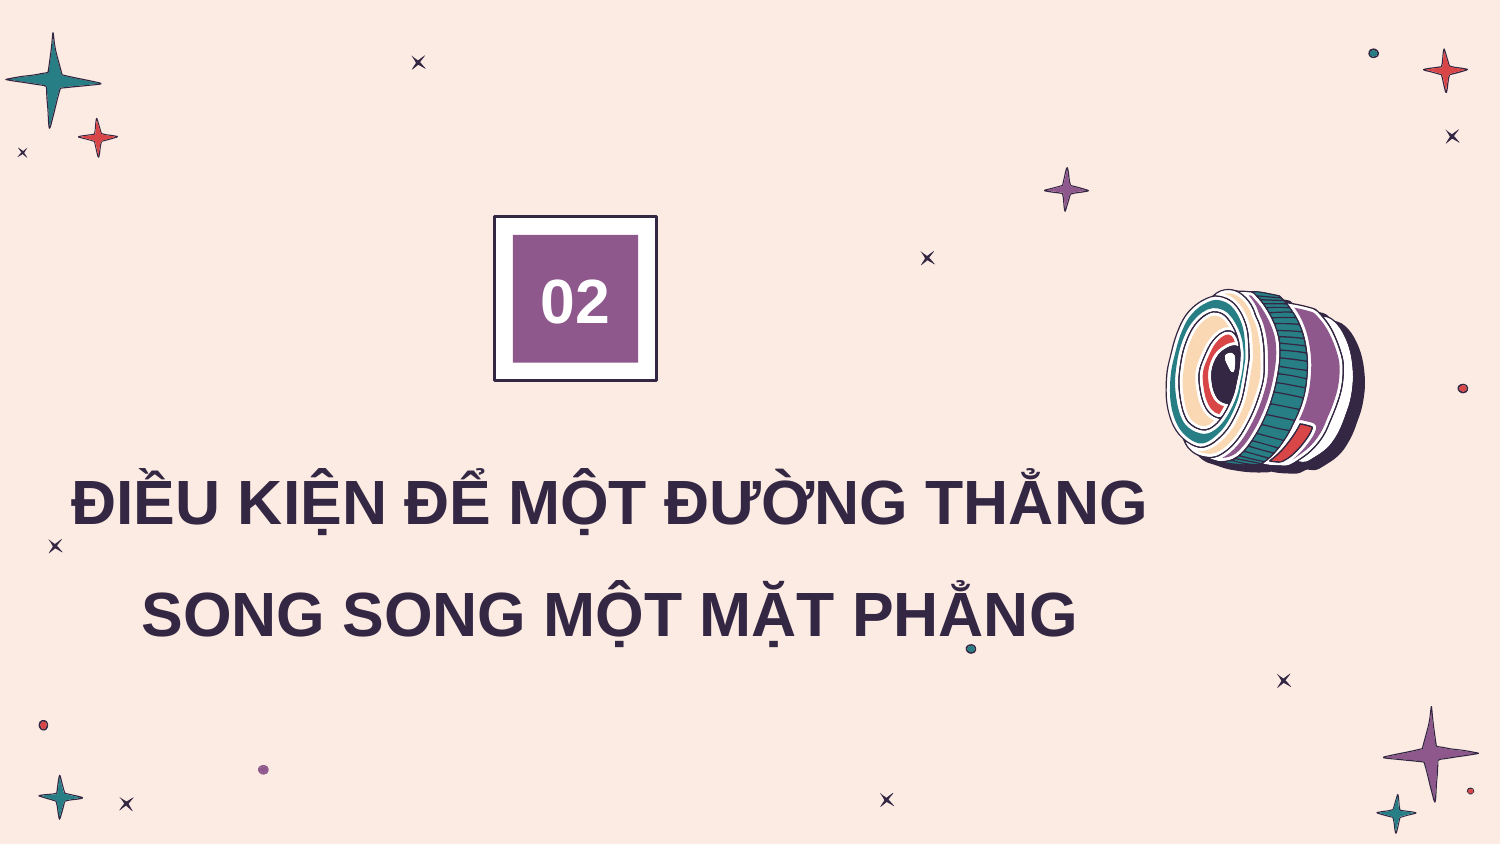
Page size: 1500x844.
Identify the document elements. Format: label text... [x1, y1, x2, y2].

text_box [920, 250, 935, 266]
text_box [964, 643, 977, 655]
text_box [1121, 242, 1405, 523]
text_box [1276, 673, 1292, 688]
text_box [494, 216, 658, 382]
title ĐIỀU KIỆN ĐỂ MỘT ĐƯỜNG THẲNG SONG SONG MỘT MẶT PHẲNG [39, 409, 1182, 683]
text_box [1043, 166, 1090, 212]
